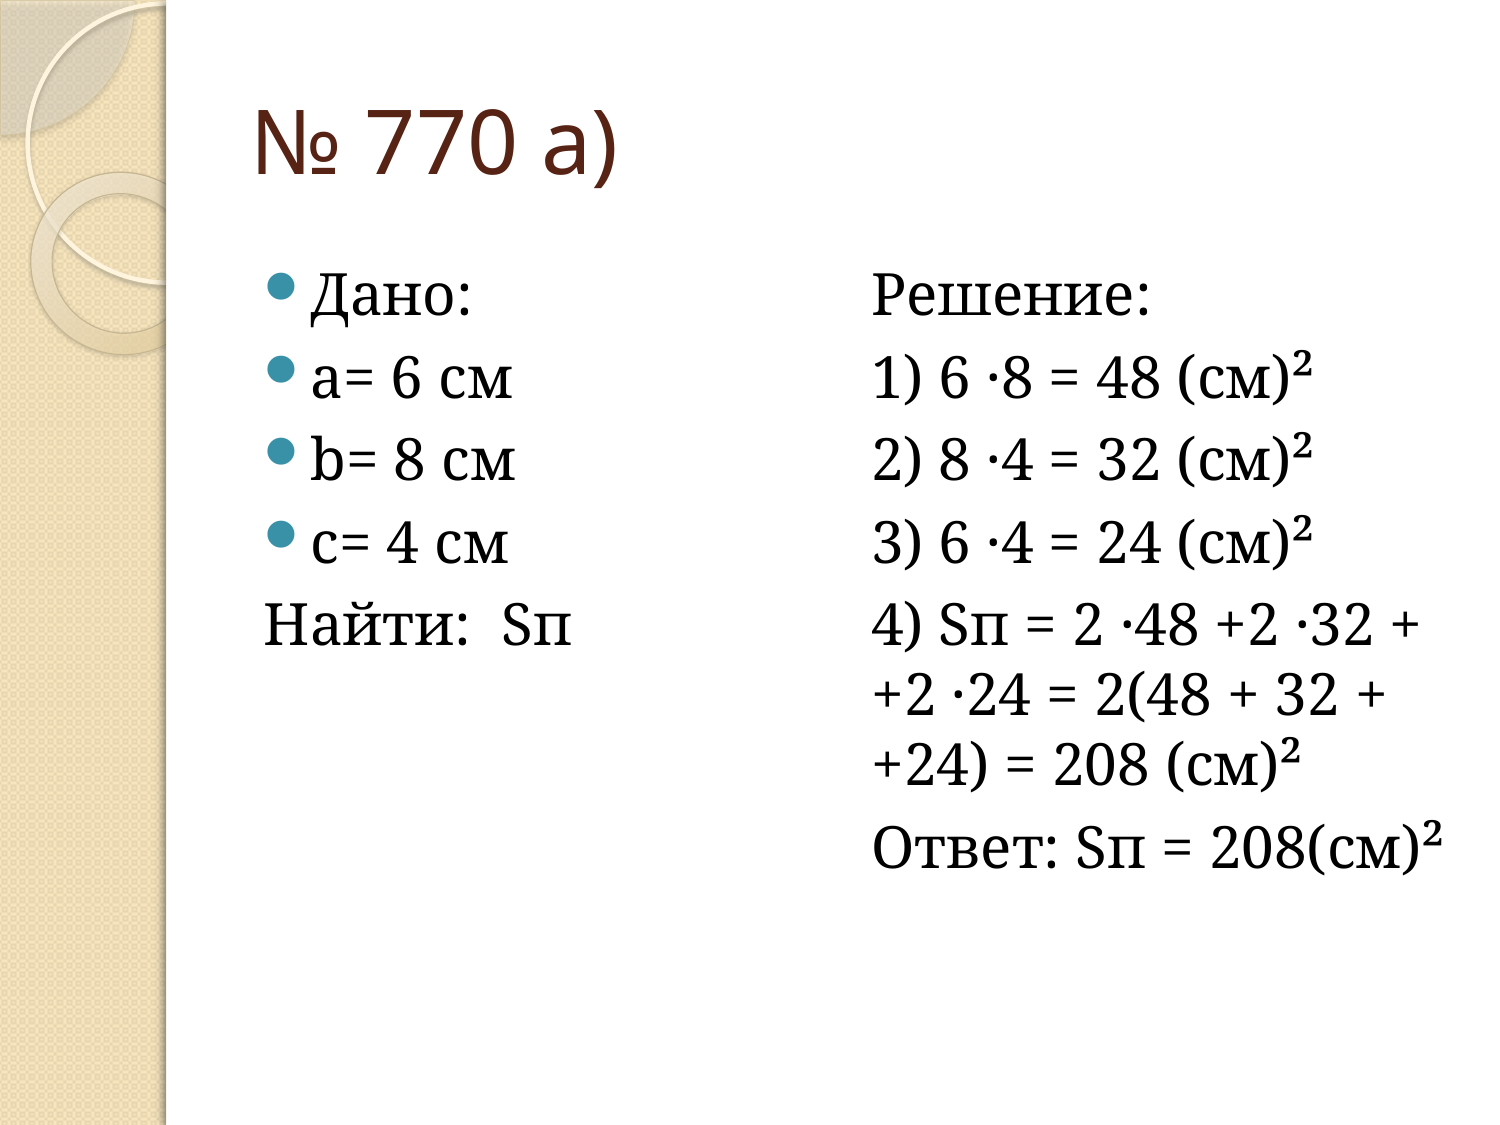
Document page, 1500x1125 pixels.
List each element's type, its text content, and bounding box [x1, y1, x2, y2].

list Дано: a= 6 см b= 8 cм с= 4 см Найти: Sп [235, 249, 727, 1015]
list Решение: 1) 6 ·8 = 48 (см)² 2) 8 ·4 = 32 (см)² 3) 6 ·4 = 24 (см)² 4) Sп = 2 ·48 +2 ·32 + +2 ·24 = 2(48 + 32 + +24) = 208 (см)² Ответ: Sп = 208(см)² [796, 249, 1466, 1015]
title № 770 а) [235, 45, 1466, 233]
